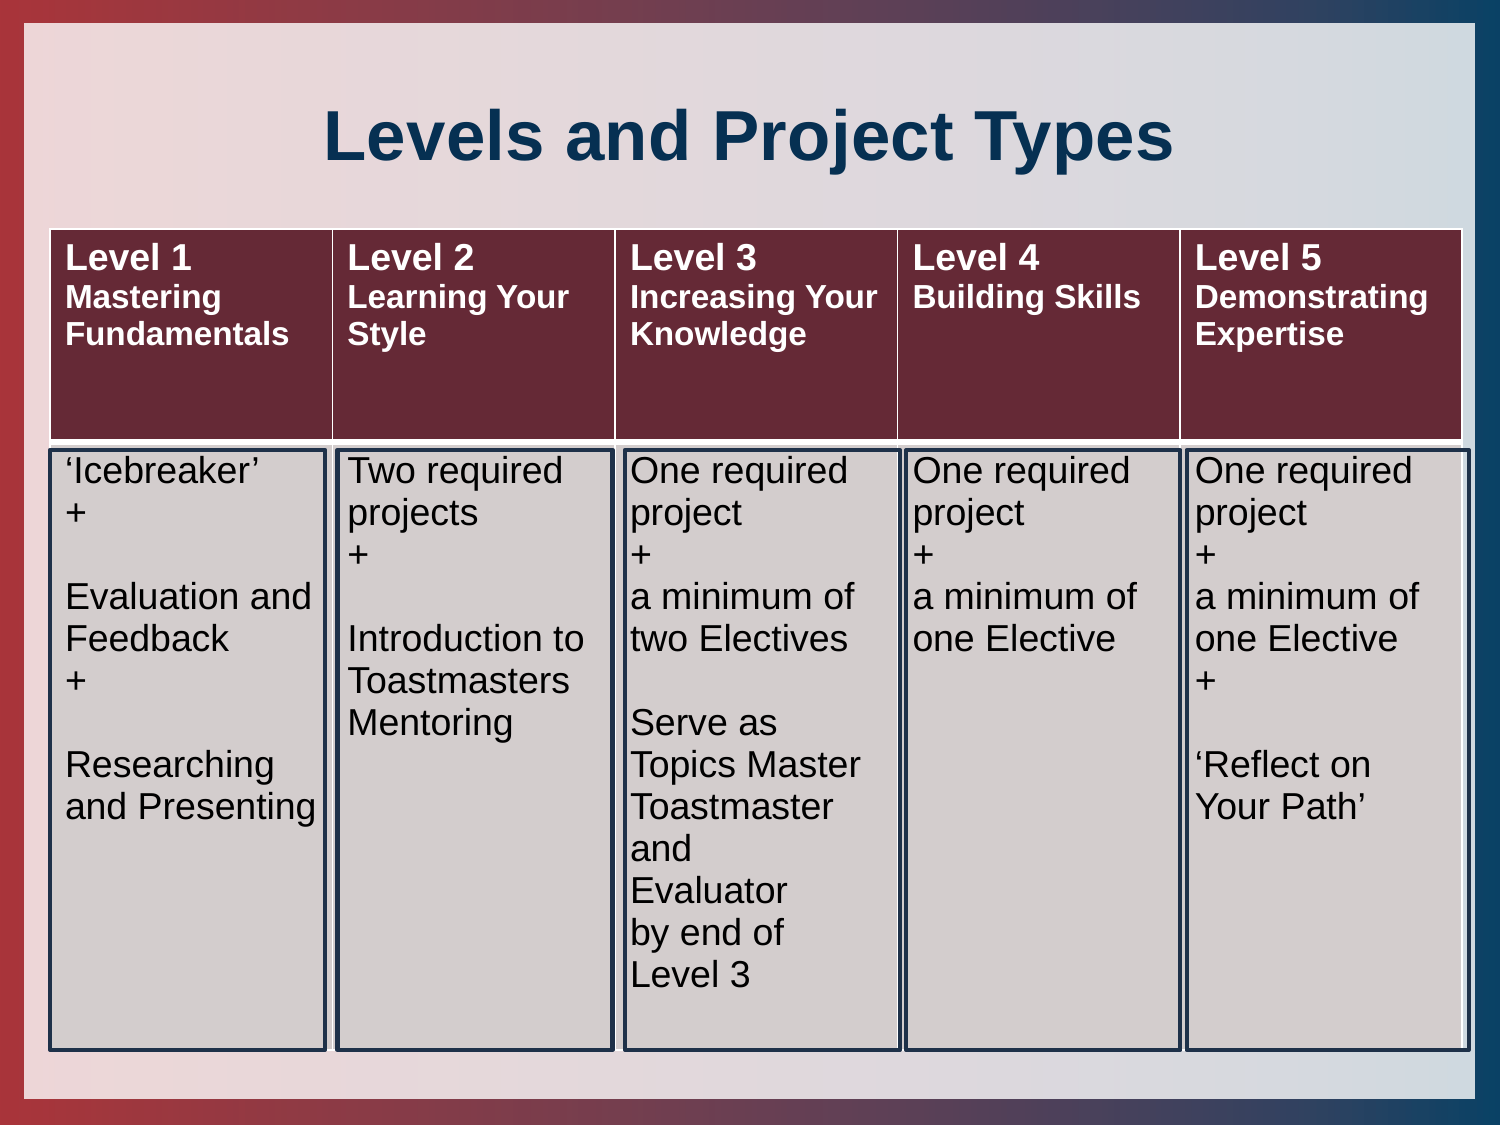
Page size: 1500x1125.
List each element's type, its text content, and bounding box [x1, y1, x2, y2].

table_header Level 1 Mastering Fundamentals [51, 230, 332, 439]
table_header Level 2 Learning Your Style [333, 230, 614, 439]
table_header Level 5 Demonstrating Expertise [1181, 230, 1461, 439]
table_header Level 4 Building Skills [898, 230, 1179, 439]
text_box [48, 448, 327, 1052]
table_cell One required project + a minimum of two Electives Serve as Topics Master Toastmaster and Evaluator by end of Level 3 [616, 445, 897, 1049]
text_box [623, 448, 902, 1052]
picture [0, 0, 1500, 1125]
table_cell Two required projects + Introduction to Toastmasters Mentoring [333, 445, 614, 1049]
table_cell One required project + a minimum of one Elective + ‘Reflect on Your Path’ [1181, 445, 1461, 1049]
text_box [904, 448, 1182, 1052]
table_cell ‘Icebreaker’ + Evaluation and Feedback + Researching and Presenting [51, 445, 332, 1049]
table_header Level 3 Increasing Your Knowledge [616, 230, 897, 439]
text_box [1185, 448, 1471, 1052]
text_box [335, 448, 615, 1052]
table_cell One required project + a minimum of one Elective [898, 445, 1179, 1049]
title Levels and Project Types [12, 38, 1488, 227]
